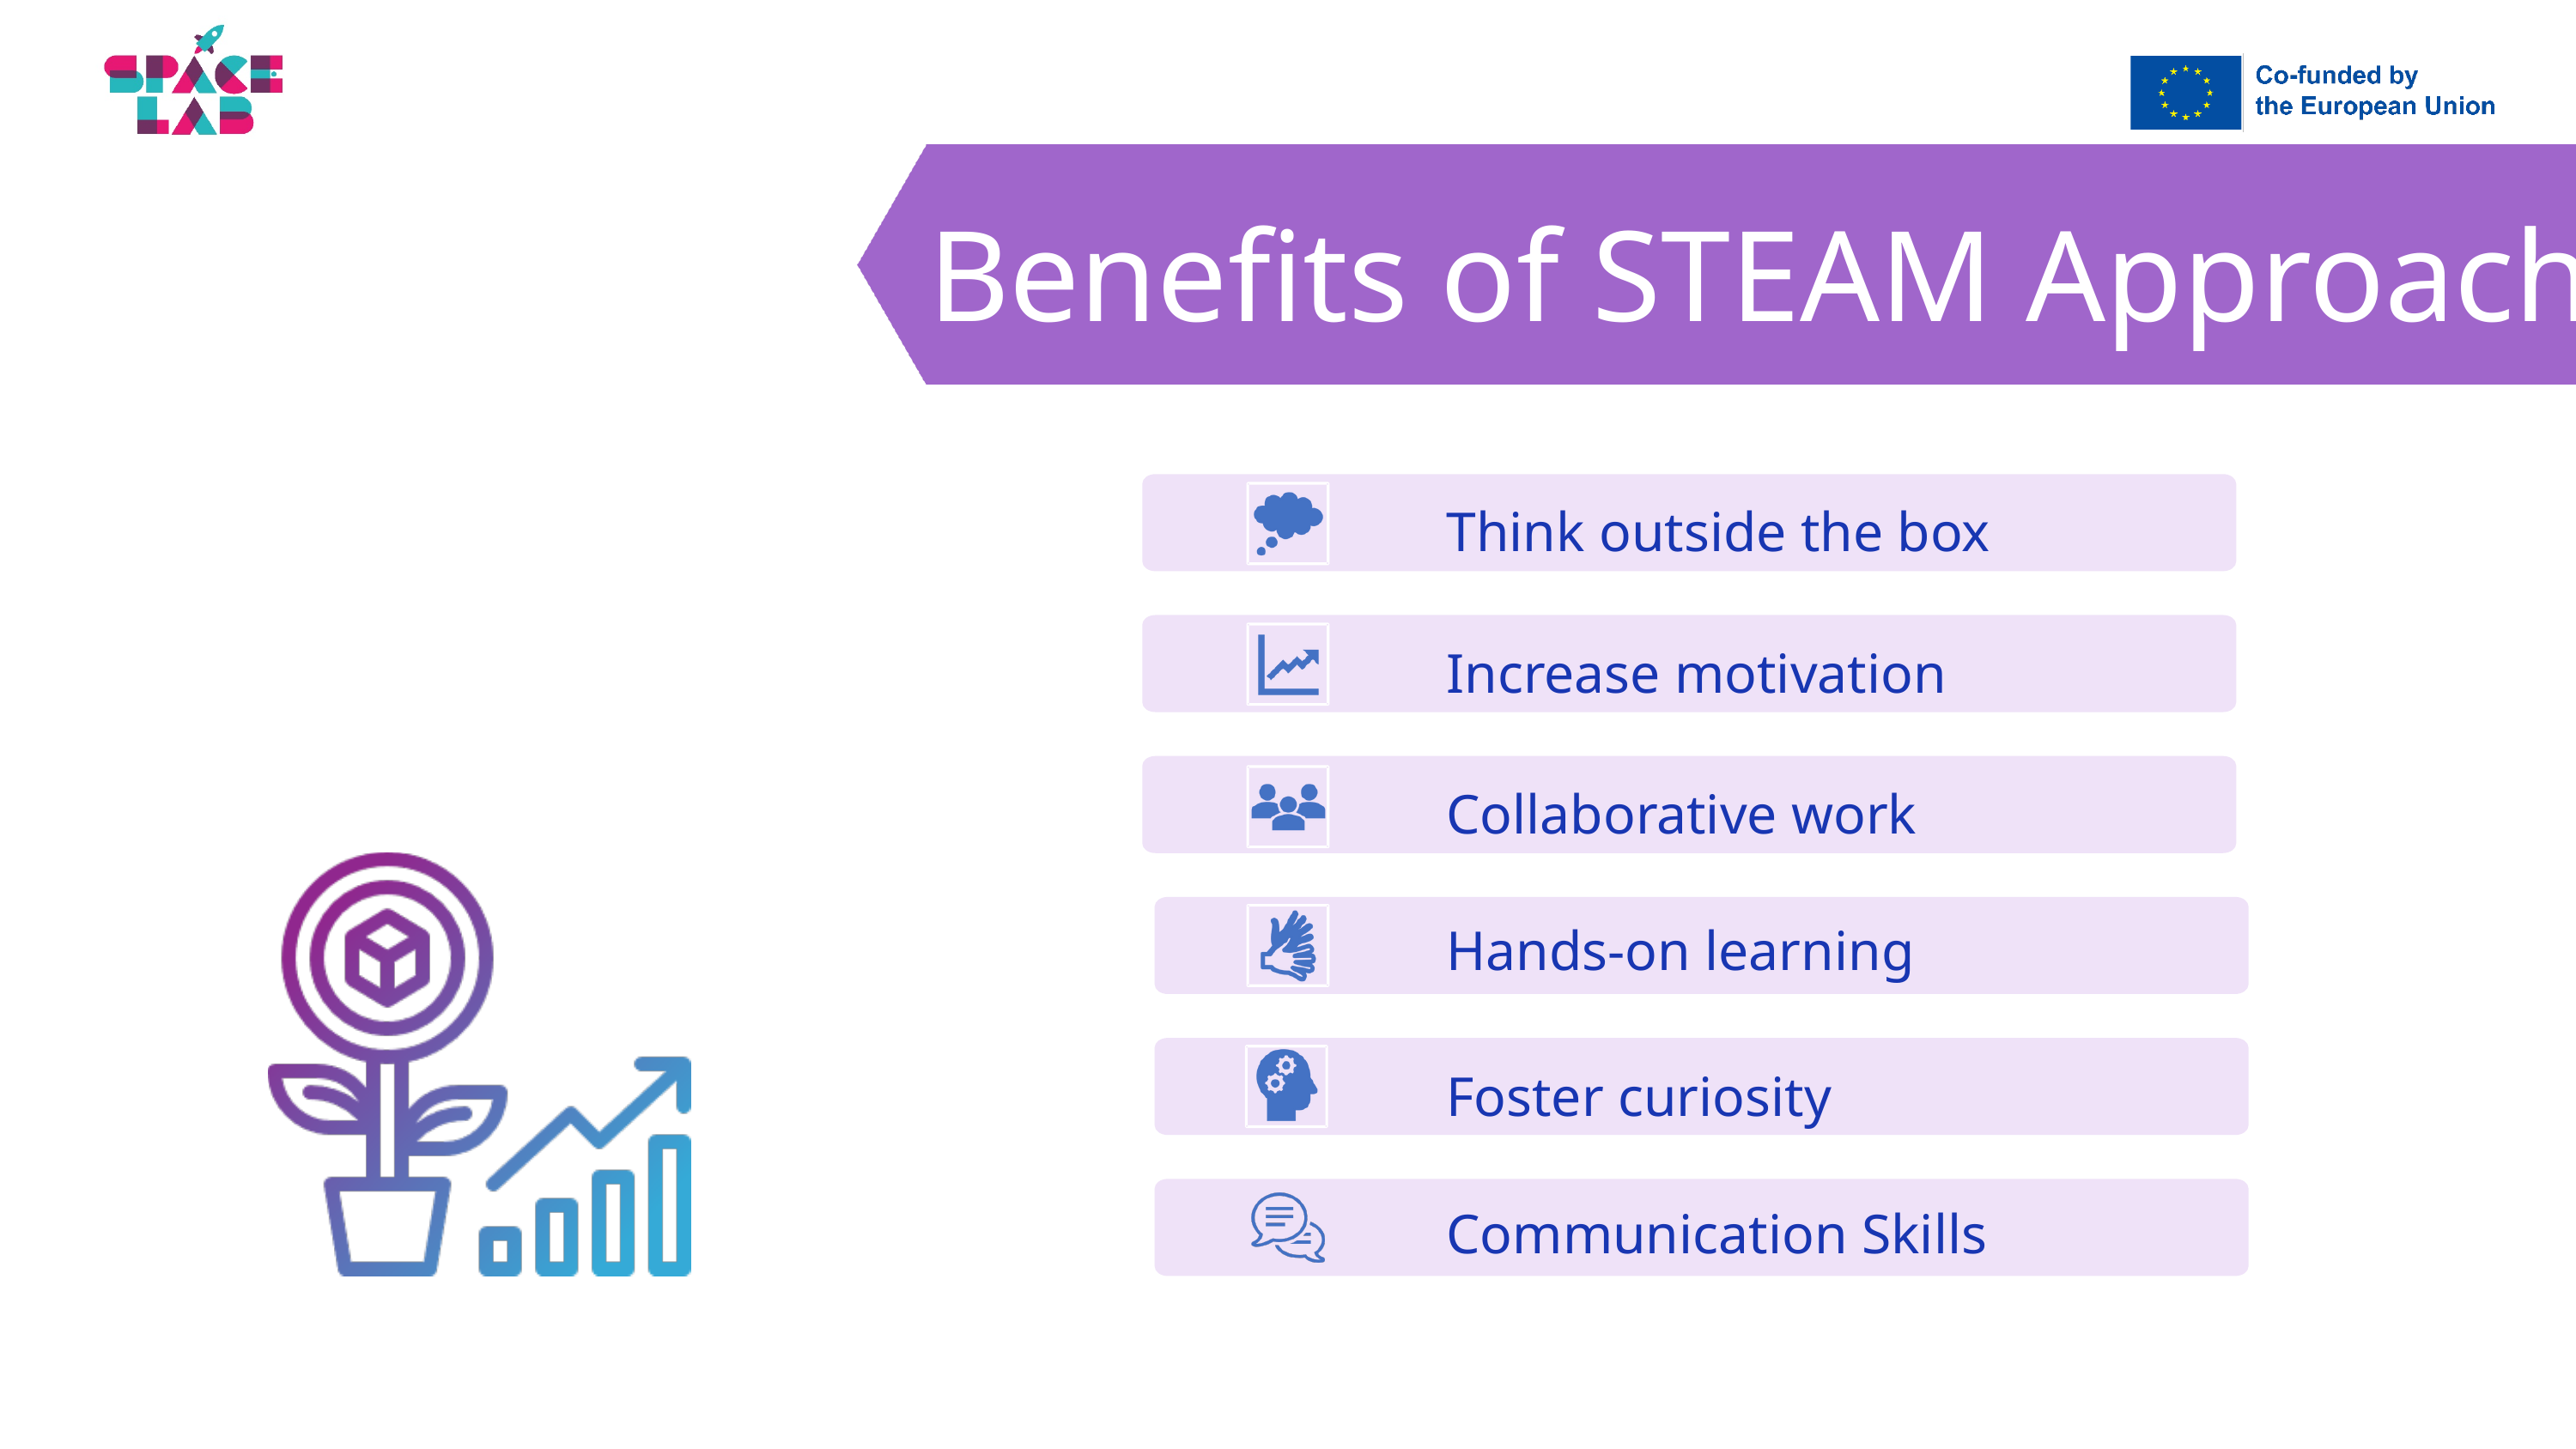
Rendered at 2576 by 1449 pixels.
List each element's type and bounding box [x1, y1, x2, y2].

text_box [1246, 903, 1330, 988]
text_box [1142, 755, 2279, 854]
picture [267, 852, 691, 1276]
picture [2124, 50, 2523, 135]
picture [1251, 1192, 1325, 1263]
text_box [1246, 622, 1330, 706]
picture [95, 15, 290, 142]
text_box [1154, 1179, 2279, 1276]
text_box [1154, 1037, 2279, 1136]
picture [856, 143, 2576, 385]
text_box [1244, 1045, 1329, 1129]
text_box [1142, 615, 2279, 712]
text_box [1154, 896, 2279, 995]
text_box [1246, 765, 1330, 849]
text_box [1246, 482, 1330, 566]
text_box [1142, 474, 2279, 572]
